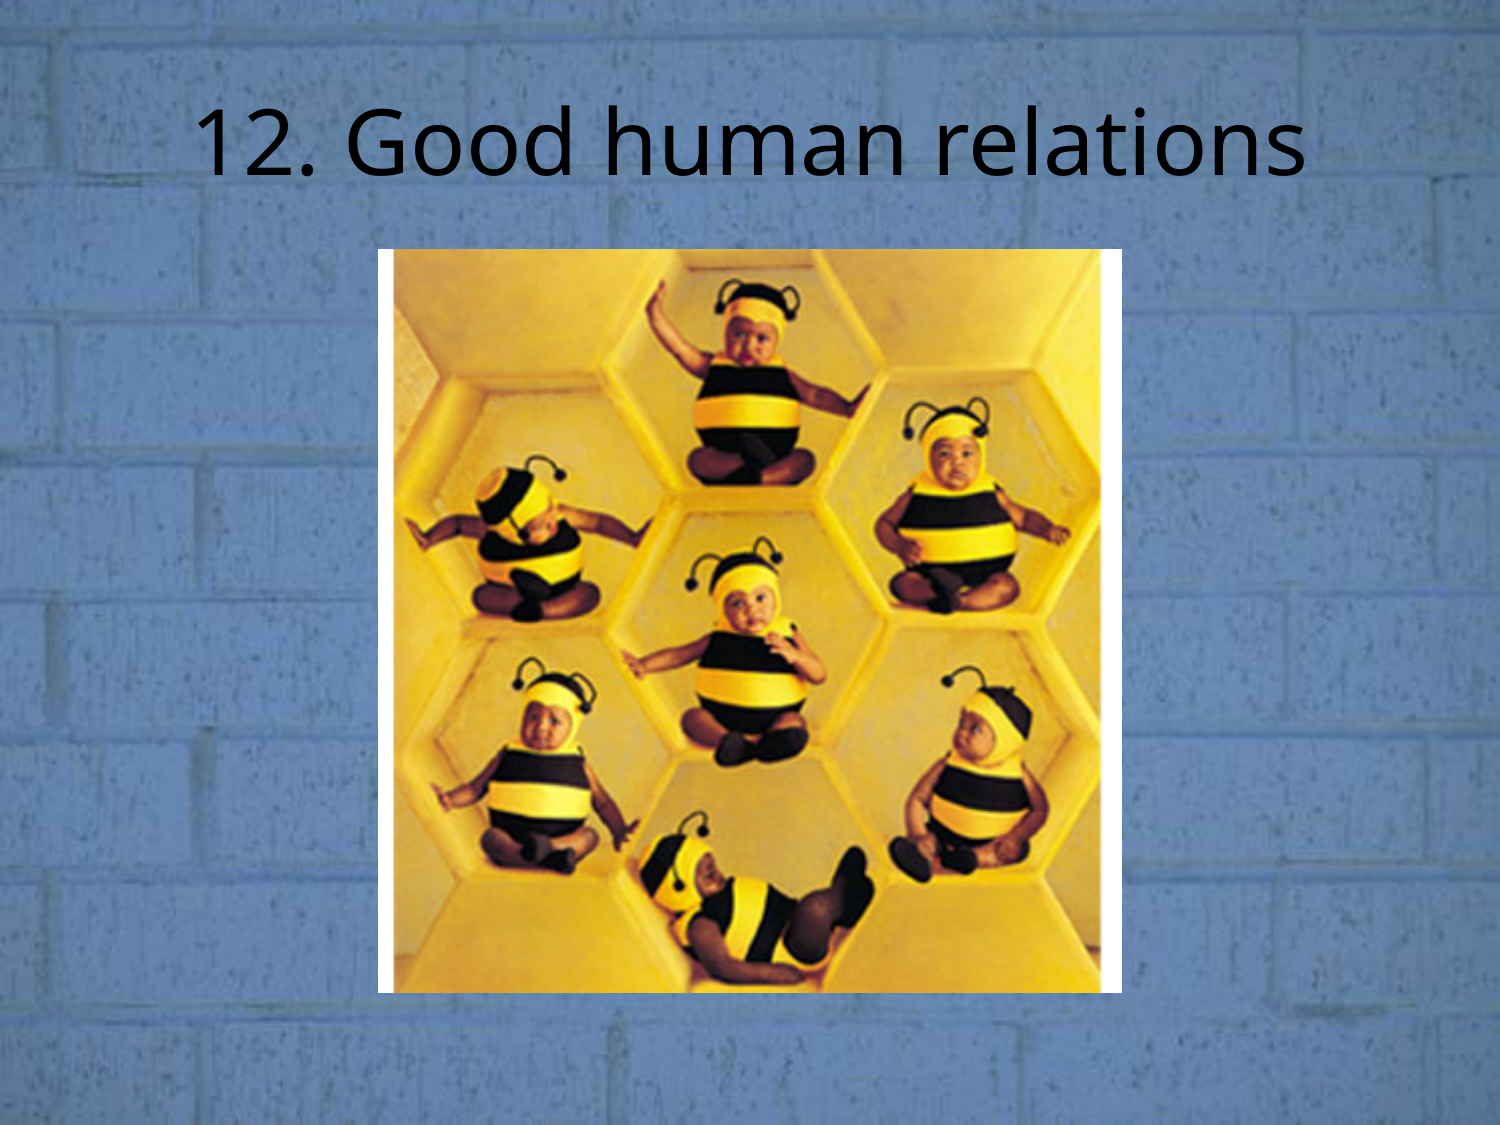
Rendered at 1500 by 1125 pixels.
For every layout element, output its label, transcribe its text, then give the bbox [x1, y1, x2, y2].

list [378, 249, 1122, 993]
title 12. Good human relations [74, 44, 1426, 233]
picture [0, 0, 1500, 1125]
